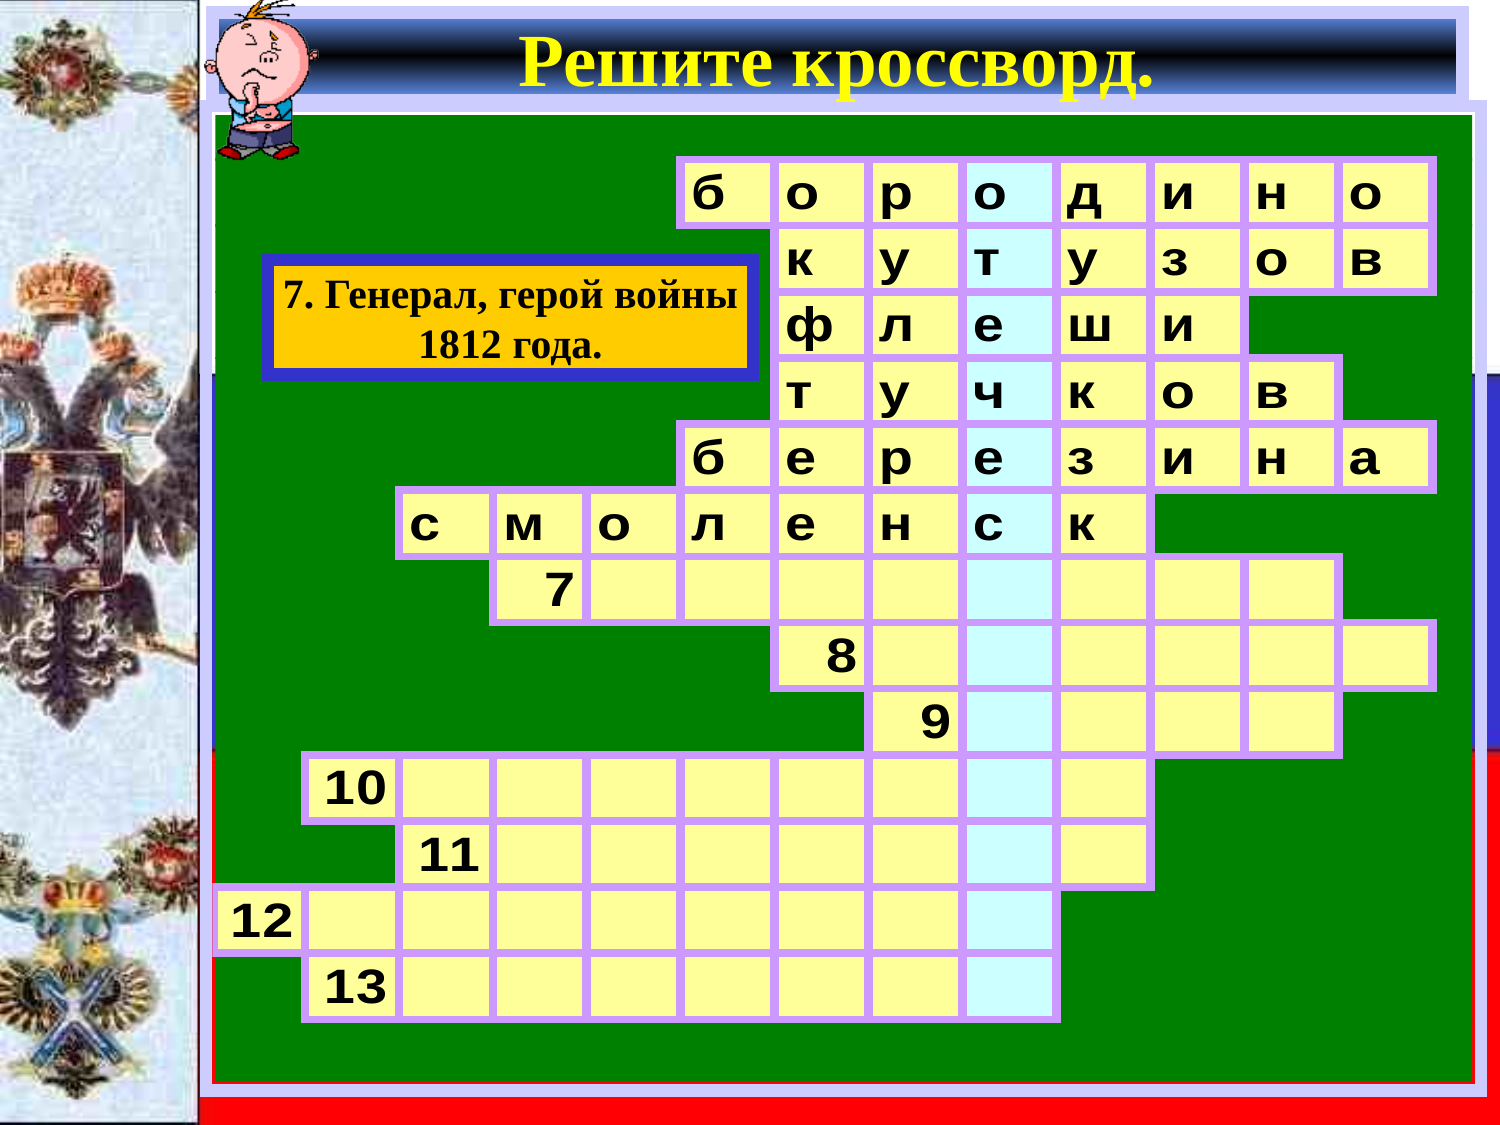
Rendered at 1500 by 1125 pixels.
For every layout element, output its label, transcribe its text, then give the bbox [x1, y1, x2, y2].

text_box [212, 112, 1476, 1085]
picture [0, 0, 1500, 1125]
title Решите кроссворд. [348, 12, 1463, 101]
